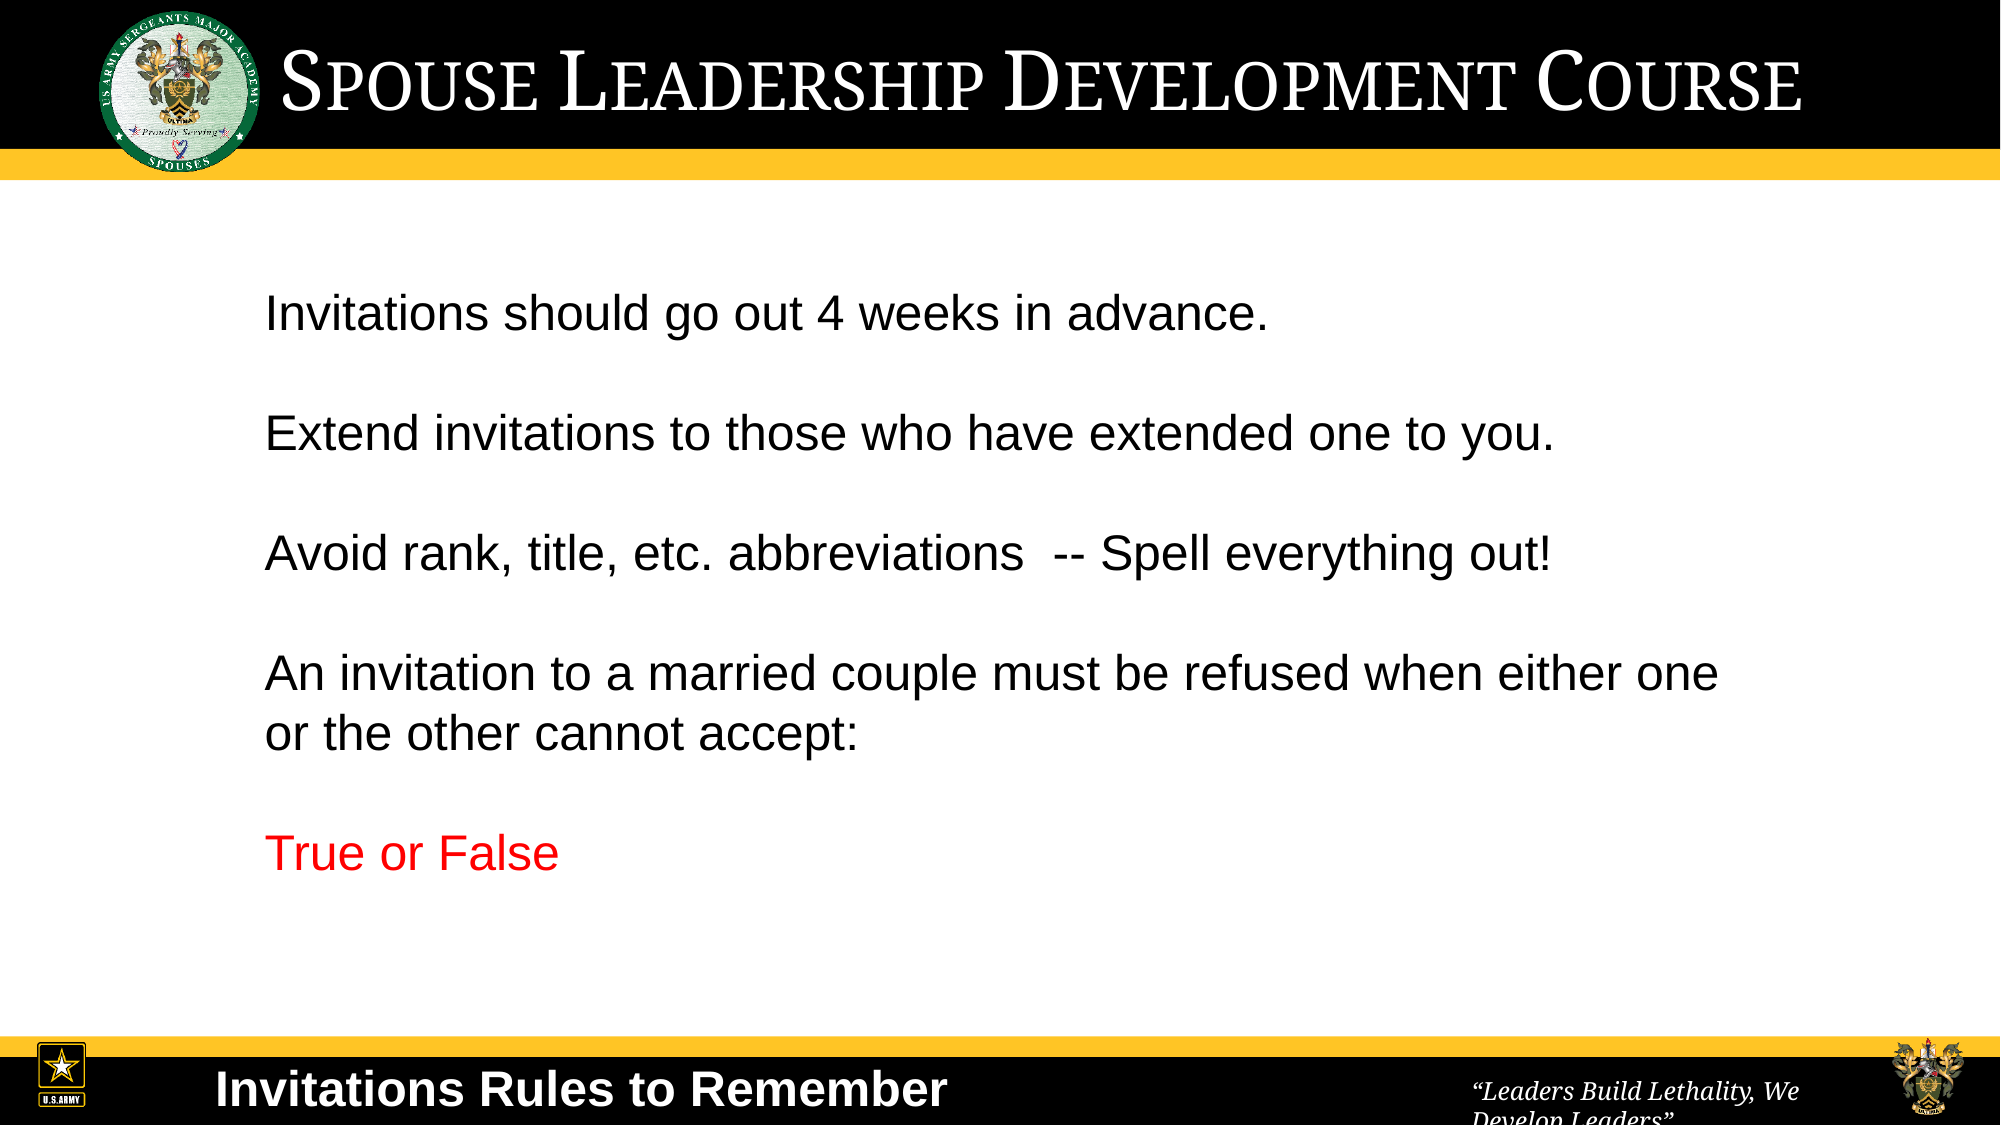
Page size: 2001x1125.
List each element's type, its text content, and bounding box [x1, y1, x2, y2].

picture [96, 8, 262, 174]
picture [37, 1042, 86, 1108]
text_box Invitations Rules to Remember [123, 1065, 1040, 1108]
text_box Invitations should go out 4 weeks in advance. Extend invitations to those who have extended one to you. Avoid rank, title, etc. abbreviations -- Spell everything out! An invitation to a married couple must be refused when either one or the other cannot accept: True or False [249, 228, 1750, 989]
picture [1892, 1038, 1964, 1115]
